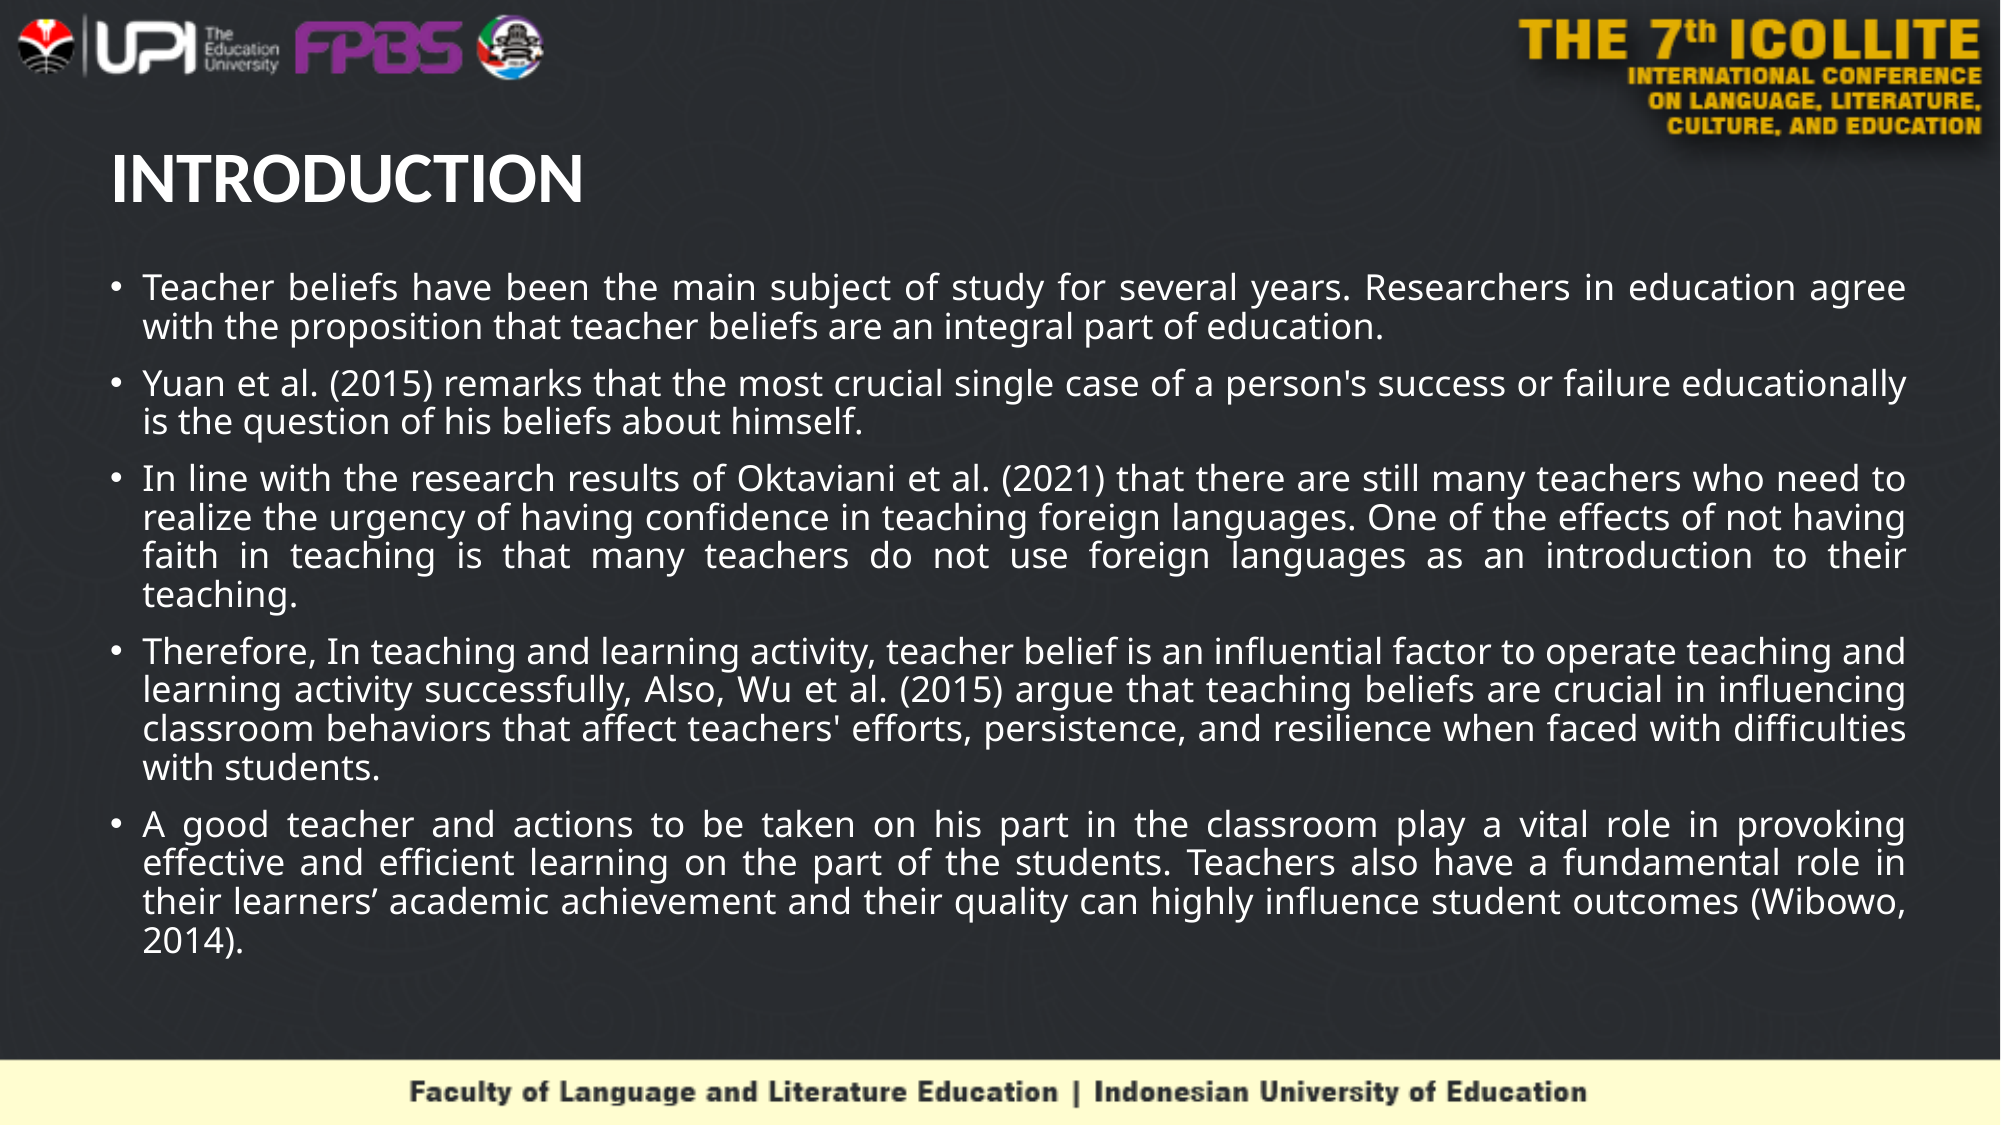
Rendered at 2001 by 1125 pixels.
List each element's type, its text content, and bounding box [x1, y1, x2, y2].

title INTRODUCTION [95, 131, 1821, 226]
picture [0, 0, 2001, 1125]
list Teacher beliefs have been the main subject of study for several years. Researchers in education agree with the proposition that teacher beliefs are an integral part of education. Yuan et al. (2015) remarks that the most crucial single case of a person's success or failure educationally is the question of his beliefs about himself. In line with the research results of Oktaviani et al. (2021) that there are still many teachers who need to realize the urgency of having confidence in teaching foreign languages. One of the effects of not having faith in teaching is that many teachers do not use foreign languages as an introduction to their teaching. Therefore, In teaching and learning activity, teacher belief is an influential factor to operate teaching and learning activity successfully, Also, Wu et al. (2015) argue that teaching beliefs are crucial in influencing classroom behaviors that affect teachers' efforts, persistence, and resilience when faced with difficulties with students. A good teacher and actions to be taken on his part in the classroom play a vital role in provoking effective and efficient learning on the part of the students. Teachers also have a fundamental role in their learners’ academic achievement and their quality can highly influence student outcomes (Wibowo, 2014). [95, 262, 1924, 976]
